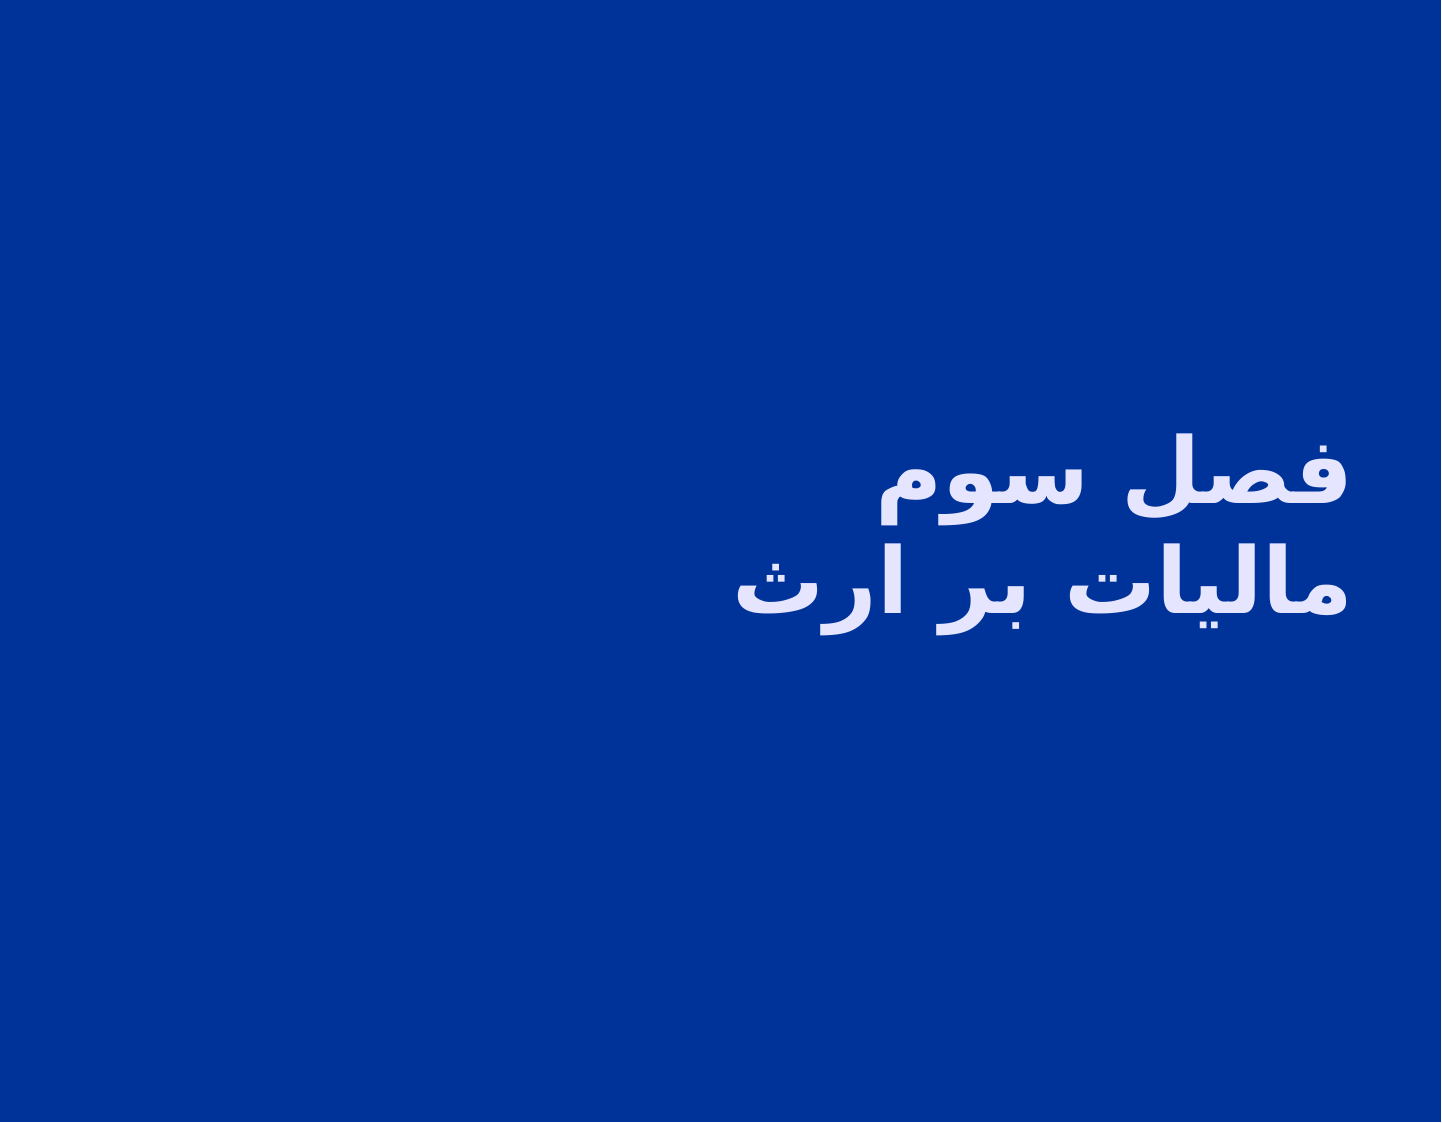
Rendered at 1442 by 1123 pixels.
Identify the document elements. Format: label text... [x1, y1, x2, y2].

title فصل سوم ماليات بر ارث [71, 44, 1370, 999]
